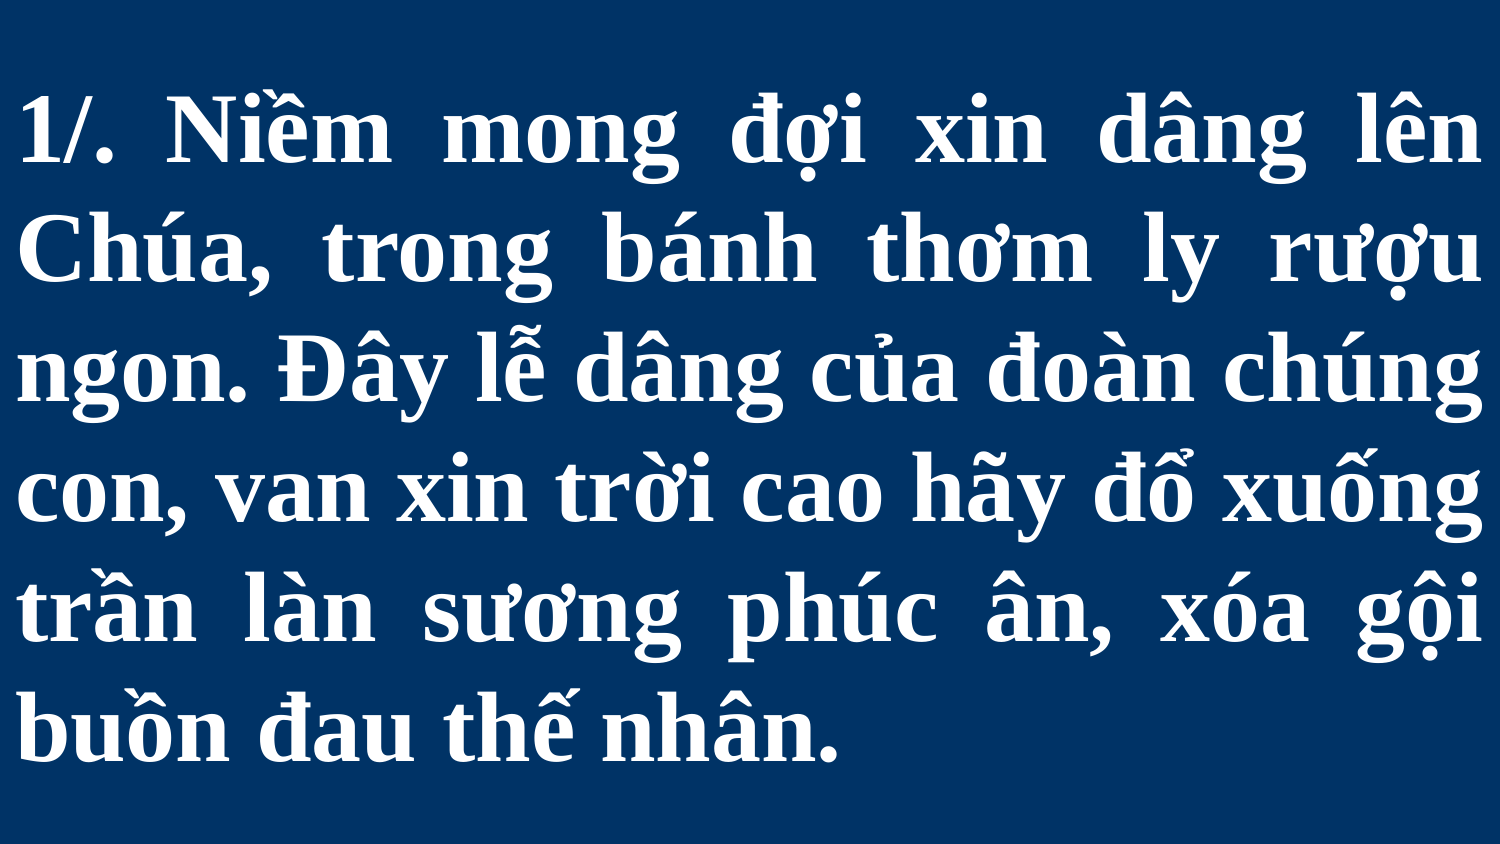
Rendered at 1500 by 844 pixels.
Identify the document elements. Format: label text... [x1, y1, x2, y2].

title 1/. Niềm mong đợi xin dâng lên Chúa, trong bánh thơm ly rượu ngon. Đây lễ dâng của đoàn chúng con, van xin trời cao hãy đổ xuống trần làn sương phúc ân, xóa gội buồn đau thế nhân. [0, 0, 1500, 844]
